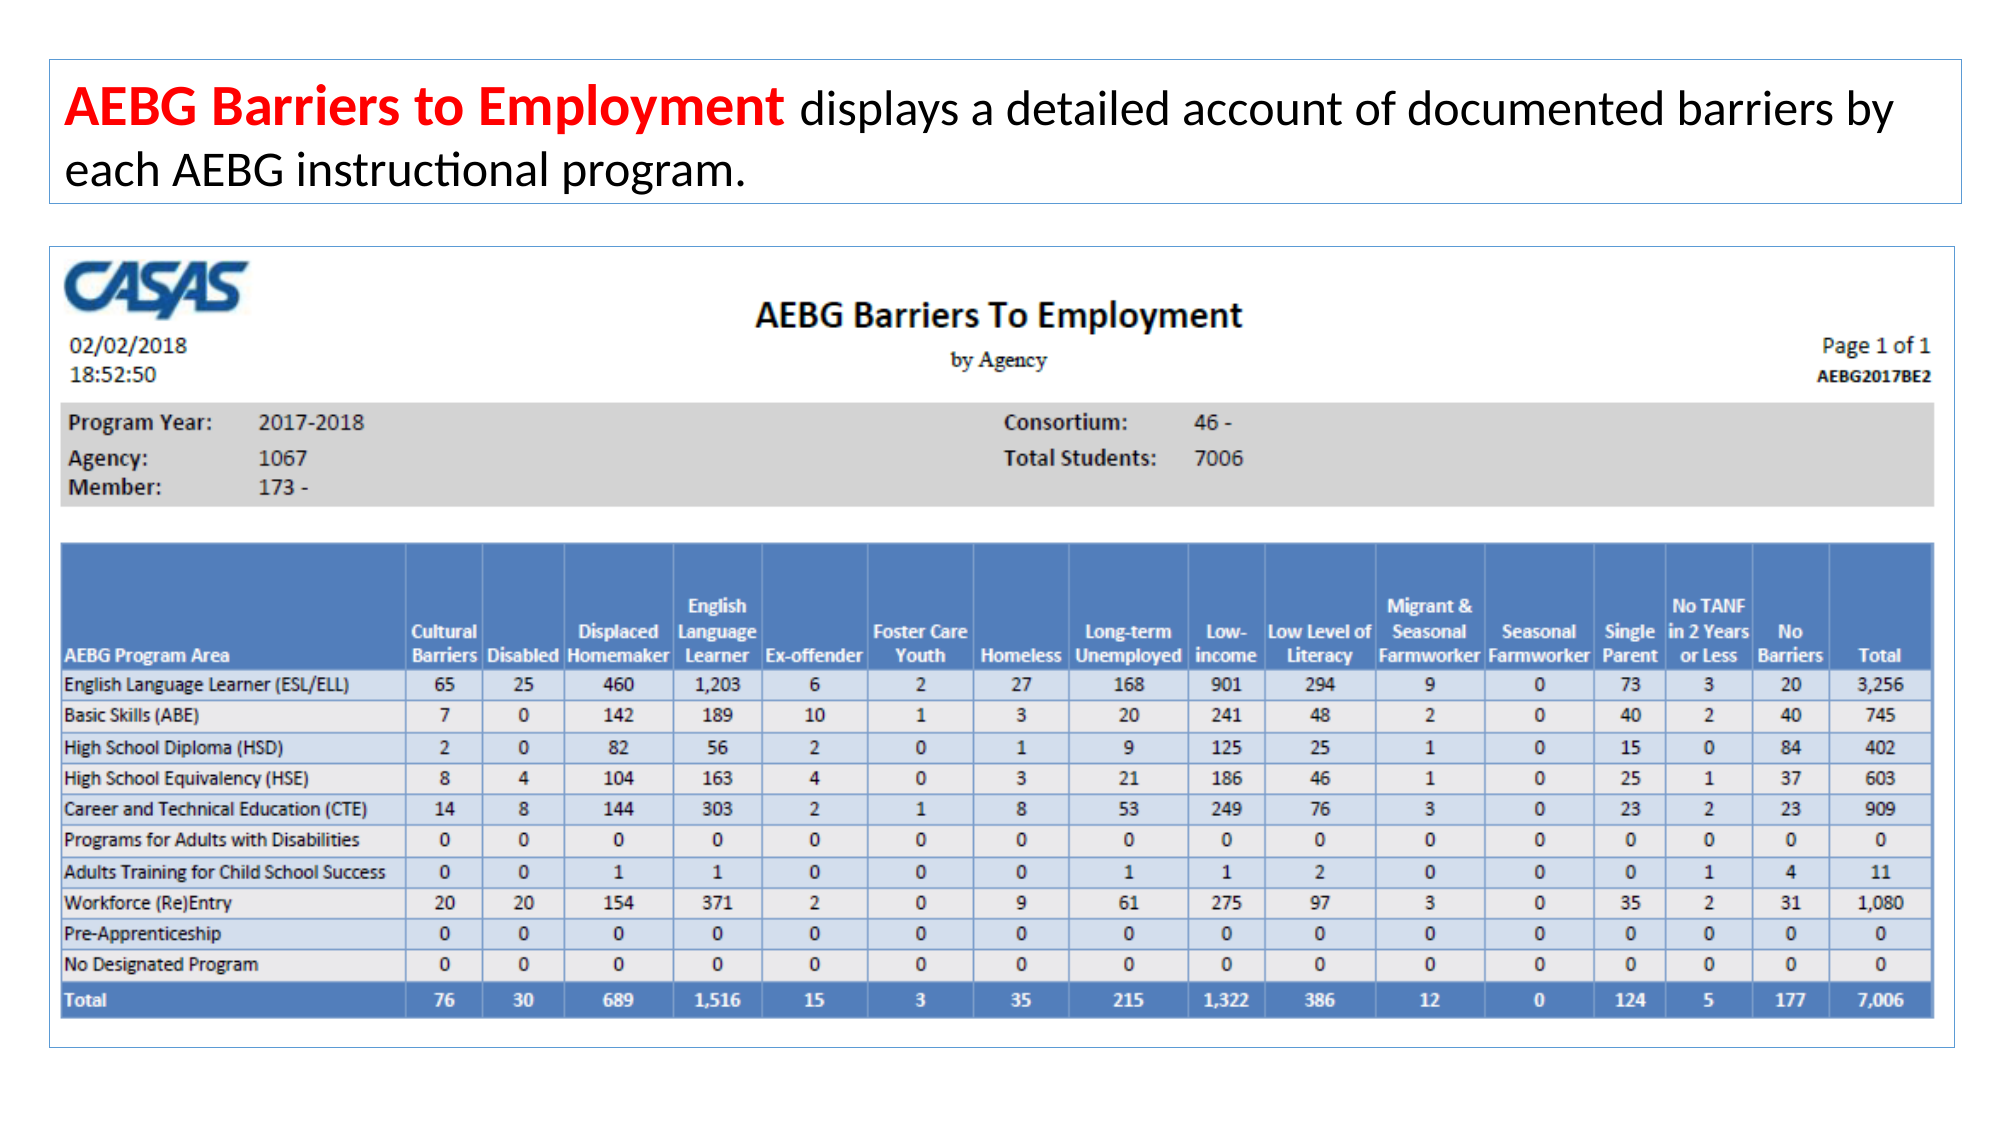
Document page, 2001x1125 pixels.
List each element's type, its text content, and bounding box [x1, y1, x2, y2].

picture [49, 246, 1955, 1048]
text_box AEBG Barriers to Employment displays a detailed account of documented barriers by each AEBG instructional program. [49, 59, 1962, 204]
